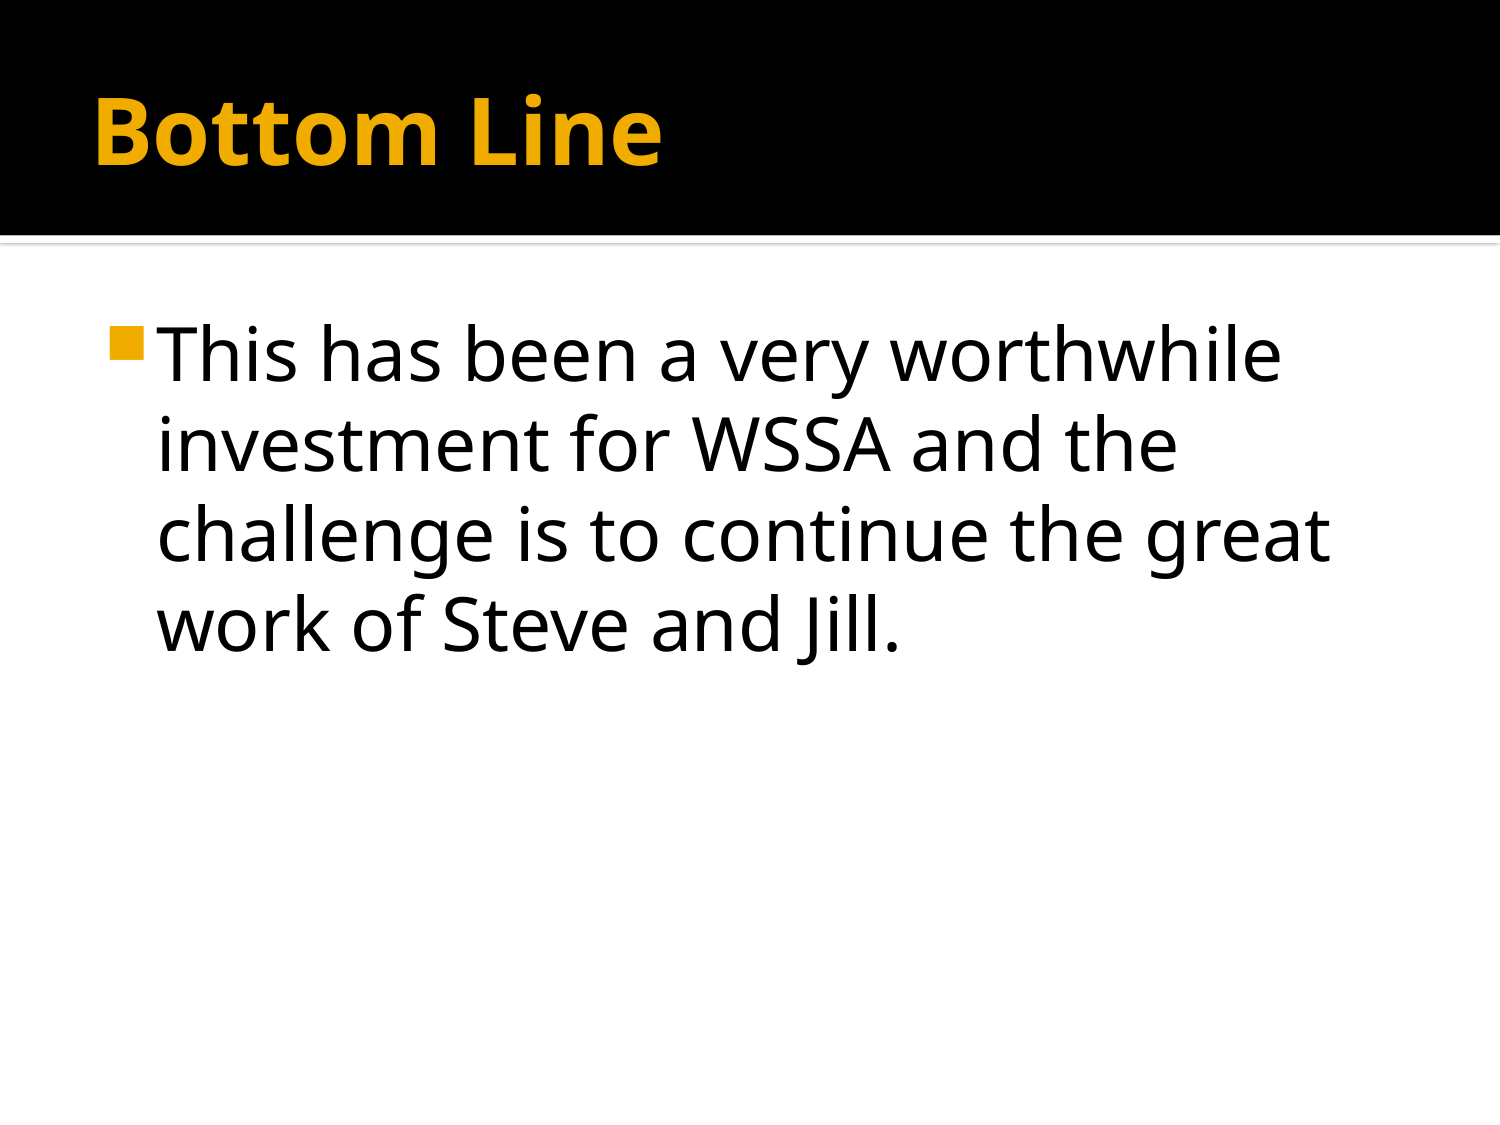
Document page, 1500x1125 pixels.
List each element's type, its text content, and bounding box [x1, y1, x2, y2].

list This has been a very worthwhile investment for WSSA and the challenge is to continue the great work of Steve and Jill. [75, 291, 1425, 1050]
title Bottom Line [75, 25, 1425, 231]
